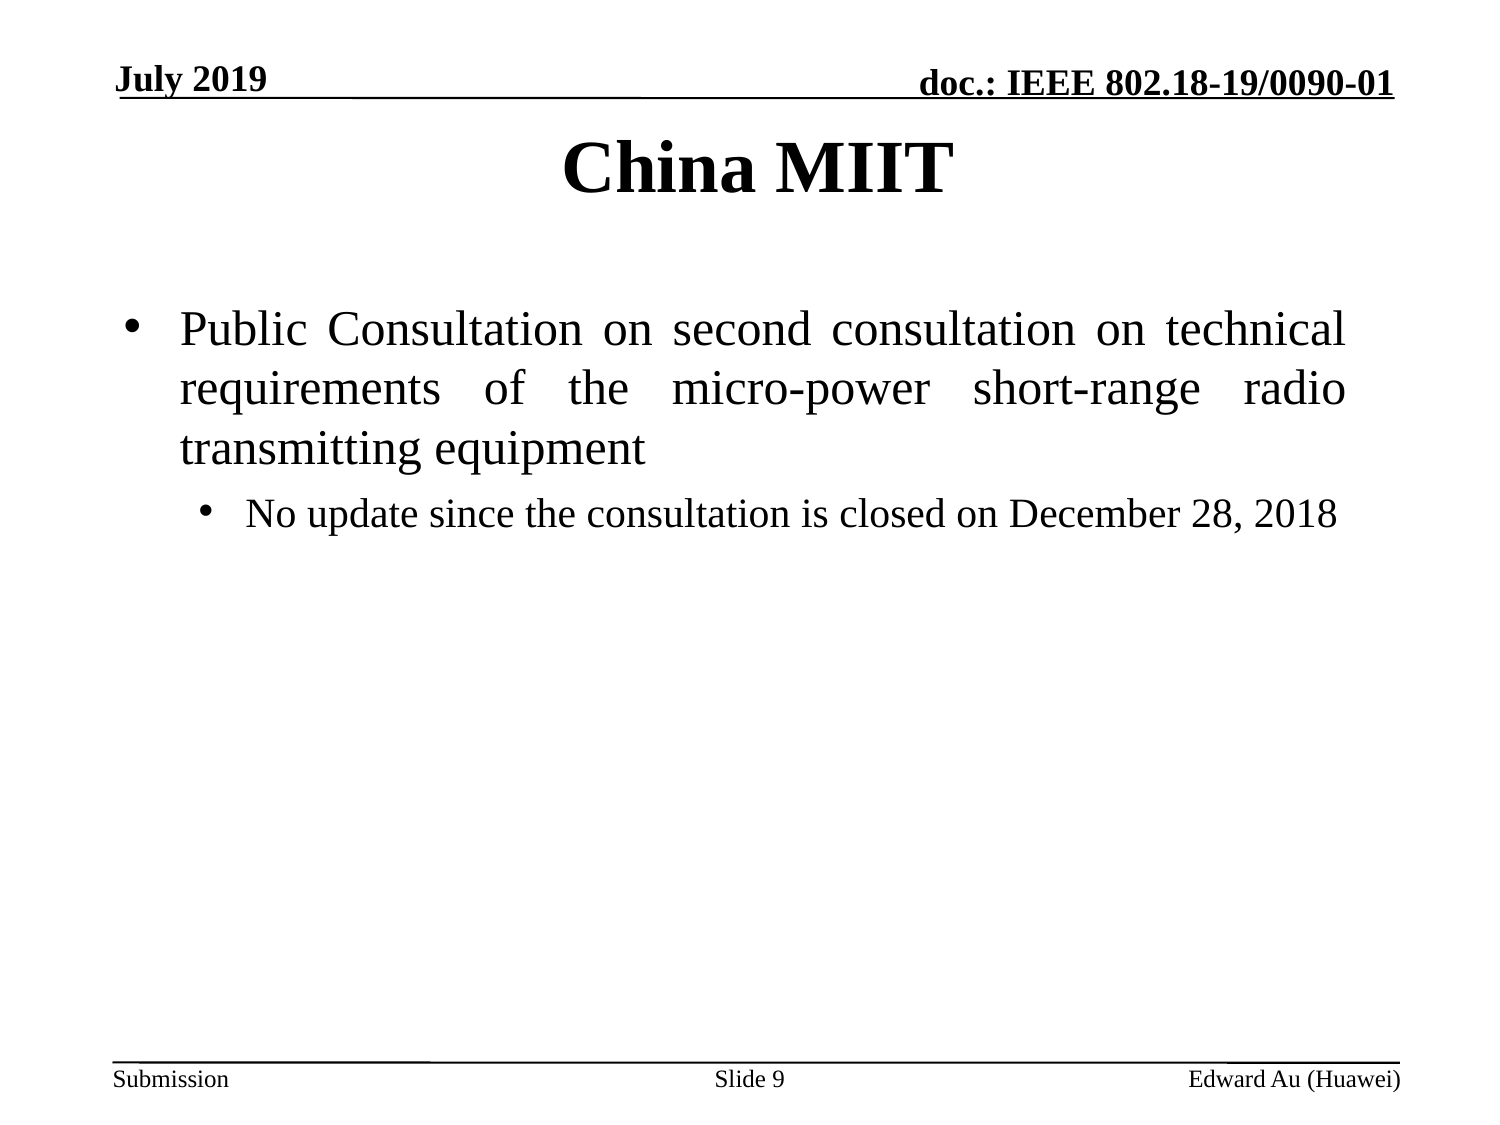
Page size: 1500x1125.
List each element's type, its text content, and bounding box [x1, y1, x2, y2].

slide_number Slide 9 [699, 1061, 800, 1123]
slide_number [114, 54, 493, 100]
list Public Consultation on second consultation on technical requirements of the micro-power short-range radio transmitting equipment No update since the consultation is closed on December 28, 2018 [108, 287, 1363, 951]
footer Edward Au (Huawei) [902, 1061, 1402, 1093]
title China MIIT [120, 99, 1396, 226]
